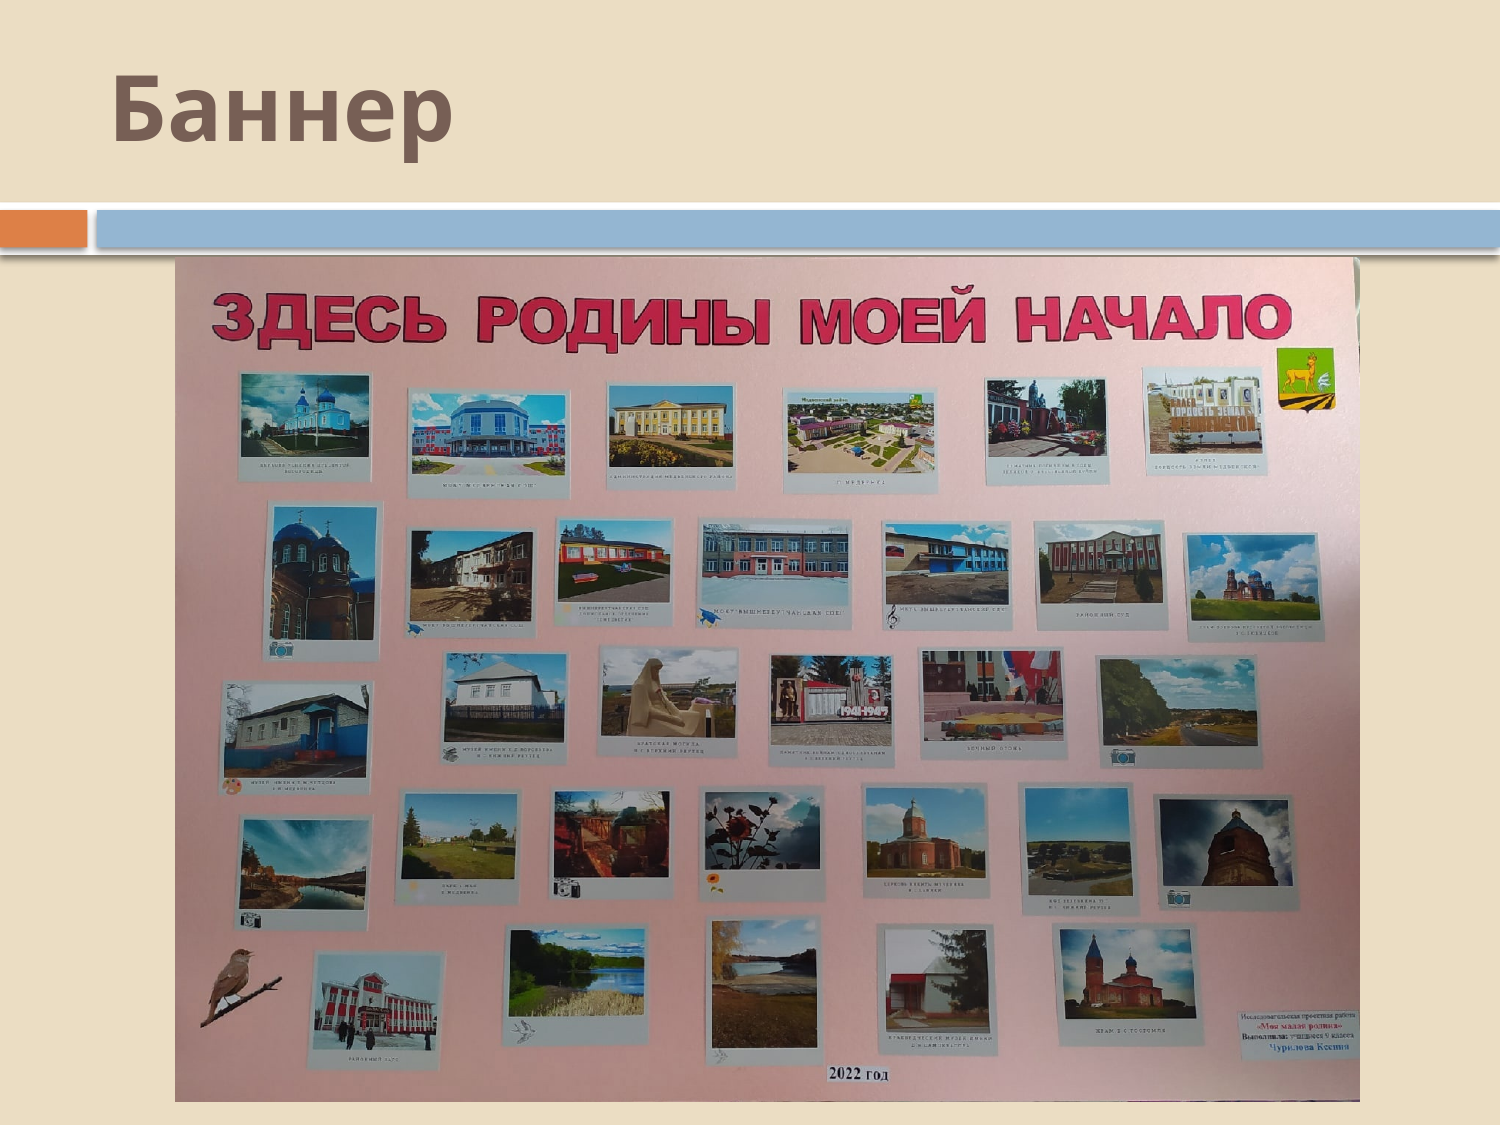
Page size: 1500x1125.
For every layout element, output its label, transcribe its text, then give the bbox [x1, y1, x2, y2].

title Баннер [93, 23, 1432, 186]
picture [175, 257, 1360, 1103]
